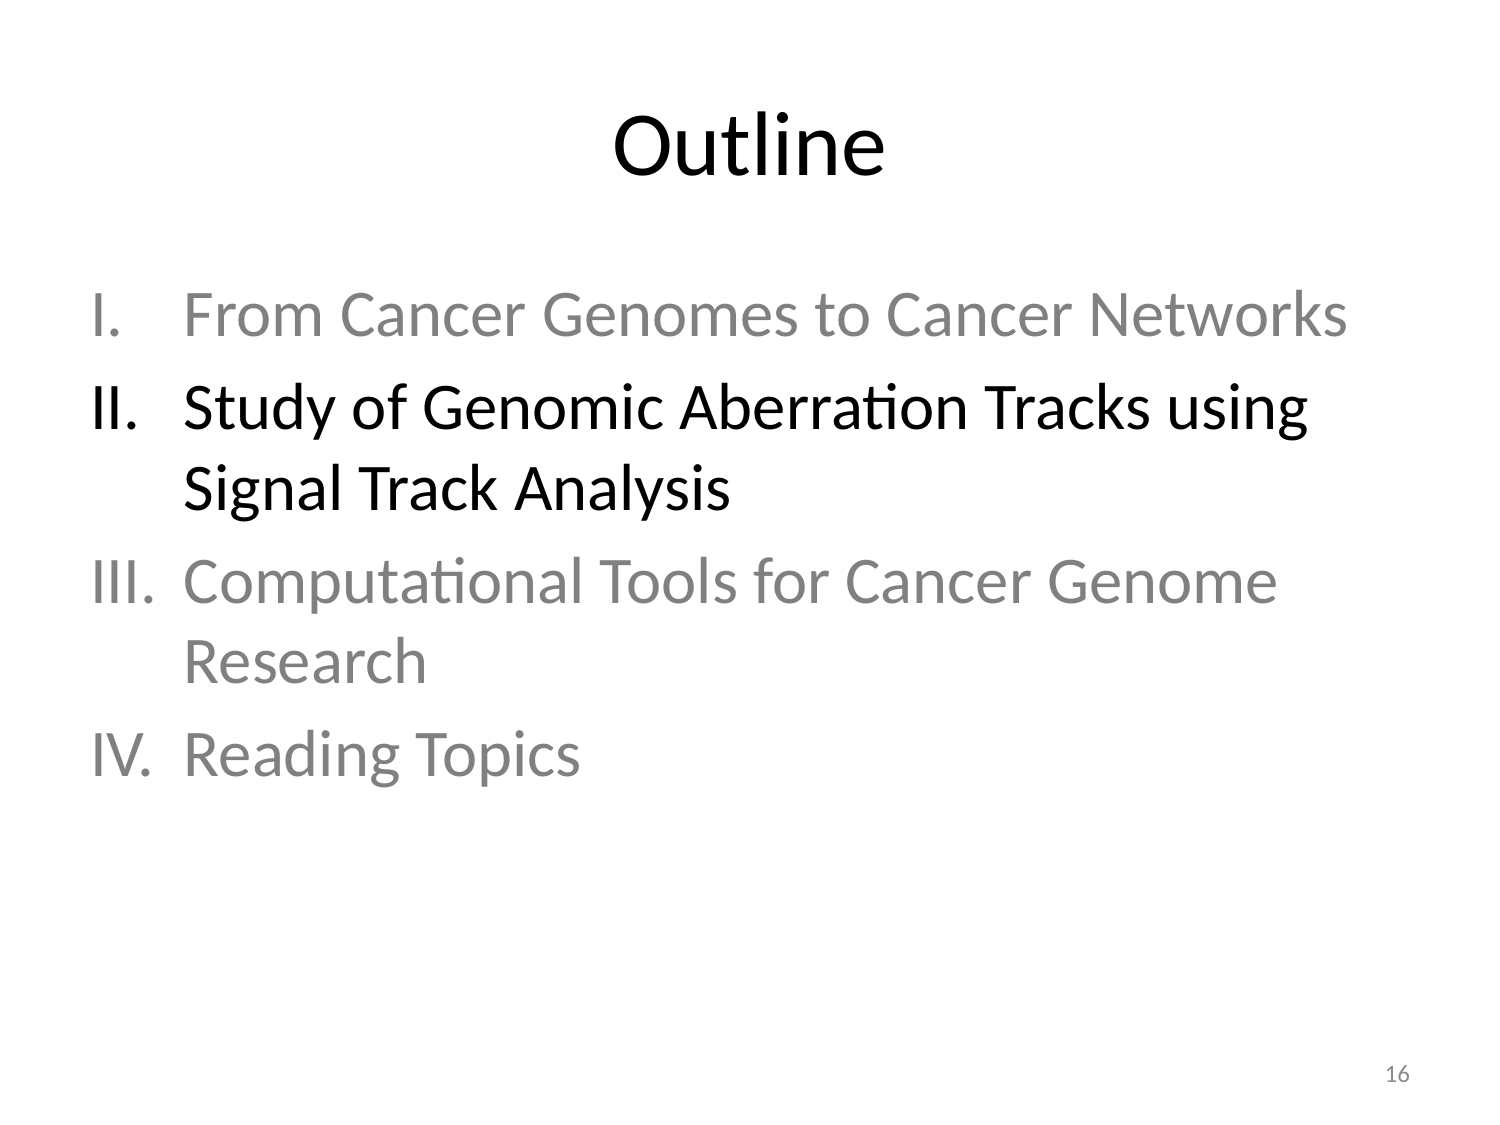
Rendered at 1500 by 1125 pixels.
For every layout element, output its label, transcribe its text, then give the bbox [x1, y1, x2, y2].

title Outline [75, 45, 1425, 233]
slide_number 16 [1074, 1042, 1425, 1103]
list From Cancer Genomes to Cancer Networks Study of Genomic Aberration Tracks using Signal Track Analysis Computational Tools for Cancer Genome Research Reading Topics [75, 262, 1425, 1005]
